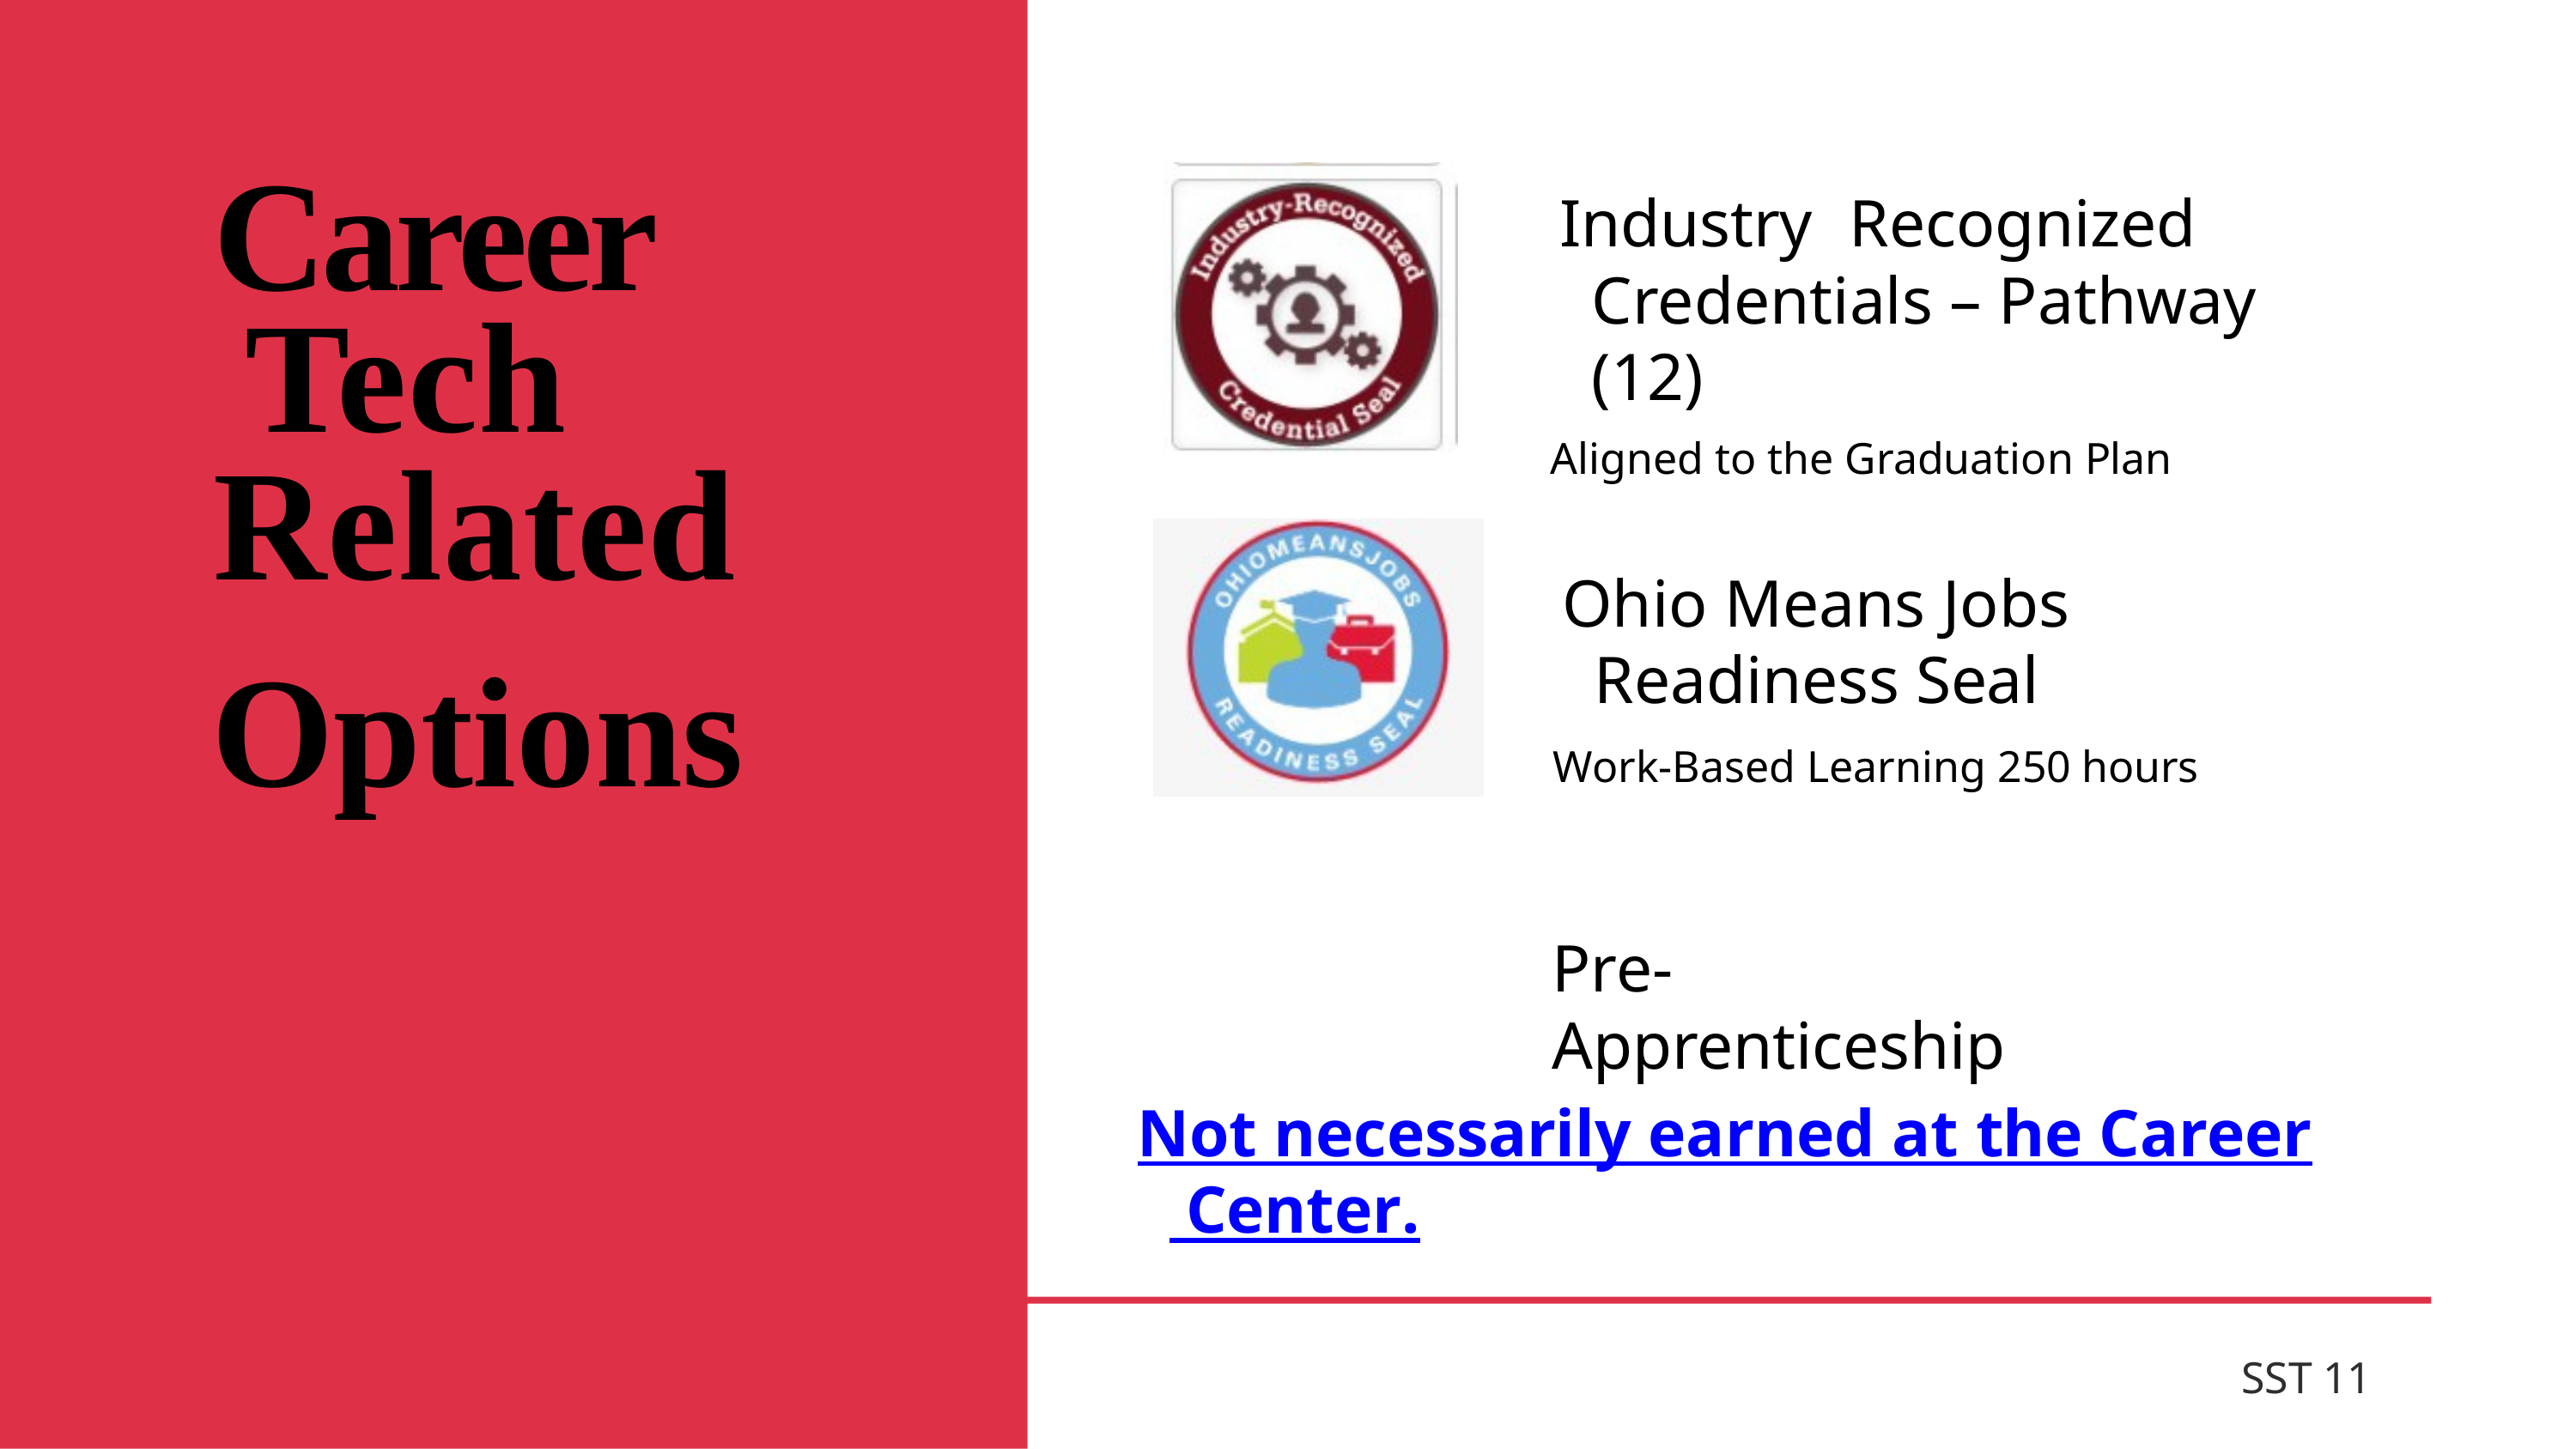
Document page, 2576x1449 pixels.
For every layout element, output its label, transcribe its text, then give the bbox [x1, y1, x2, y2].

text_box Career Tech Related Options [211, 173, 921, 818]
text_box SST 11 [2239, 1349, 2383, 1403]
text_box Pre-Apprenticeship [1550, 925, 2105, 1082]
text_box [0, 0, 2432, 1449]
text_box Not necessarily earned at the Career Center. [1135, 1099, 2520, 1257]
title Industry Recognized Credentials – Pathway (12) Aligned to the Graduation Plan [1550, 178, 2362, 483]
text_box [1153, 161, 1485, 797]
text_box Ohio Means Jobs Readiness Seal Work-Based Learning 250 hours [1552, 558, 2341, 791]
